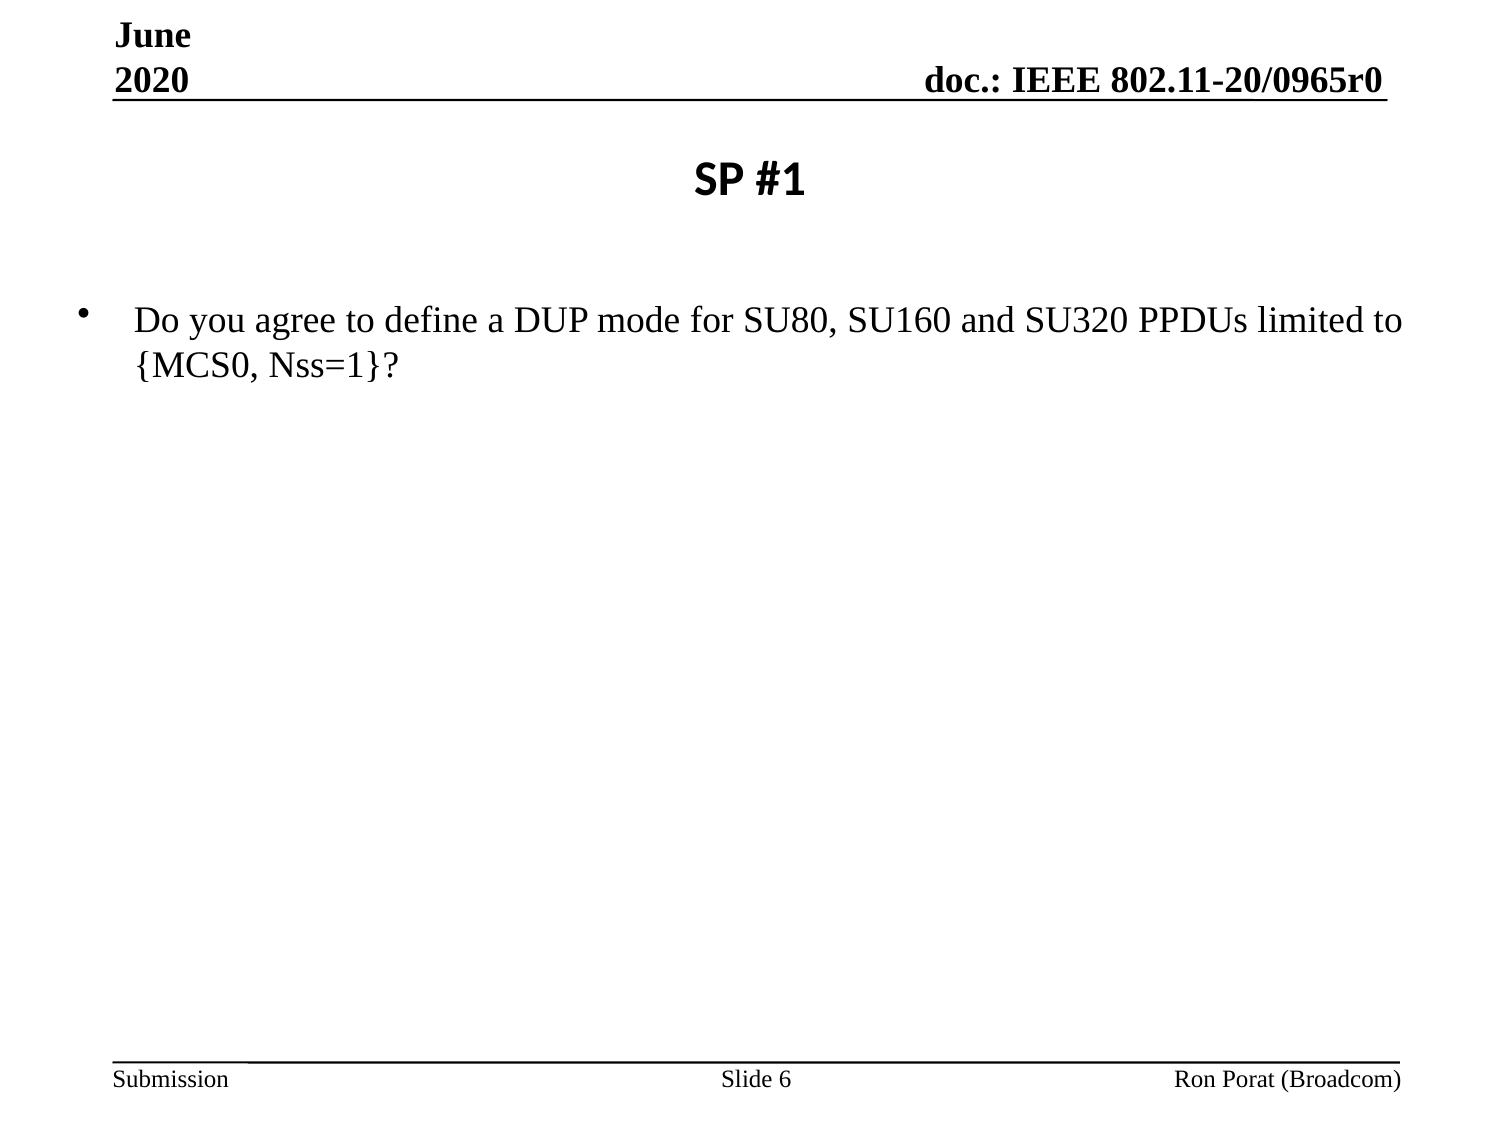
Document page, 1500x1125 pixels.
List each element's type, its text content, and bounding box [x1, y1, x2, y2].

text_box Do you agree to define a DUP mode for SU80, SU160 and SU320 PPDUs limited to {MCS0, Nss=1}? [62, 287, 1450, 1025]
title SP #1 [112, 112, 1388, 238]
slide_number Slide 6 [712, 1061, 800, 1093]
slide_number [114, 54, 270, 101]
footer Ron Porat (Broadcom) [1135, 1061, 1402, 1093]
